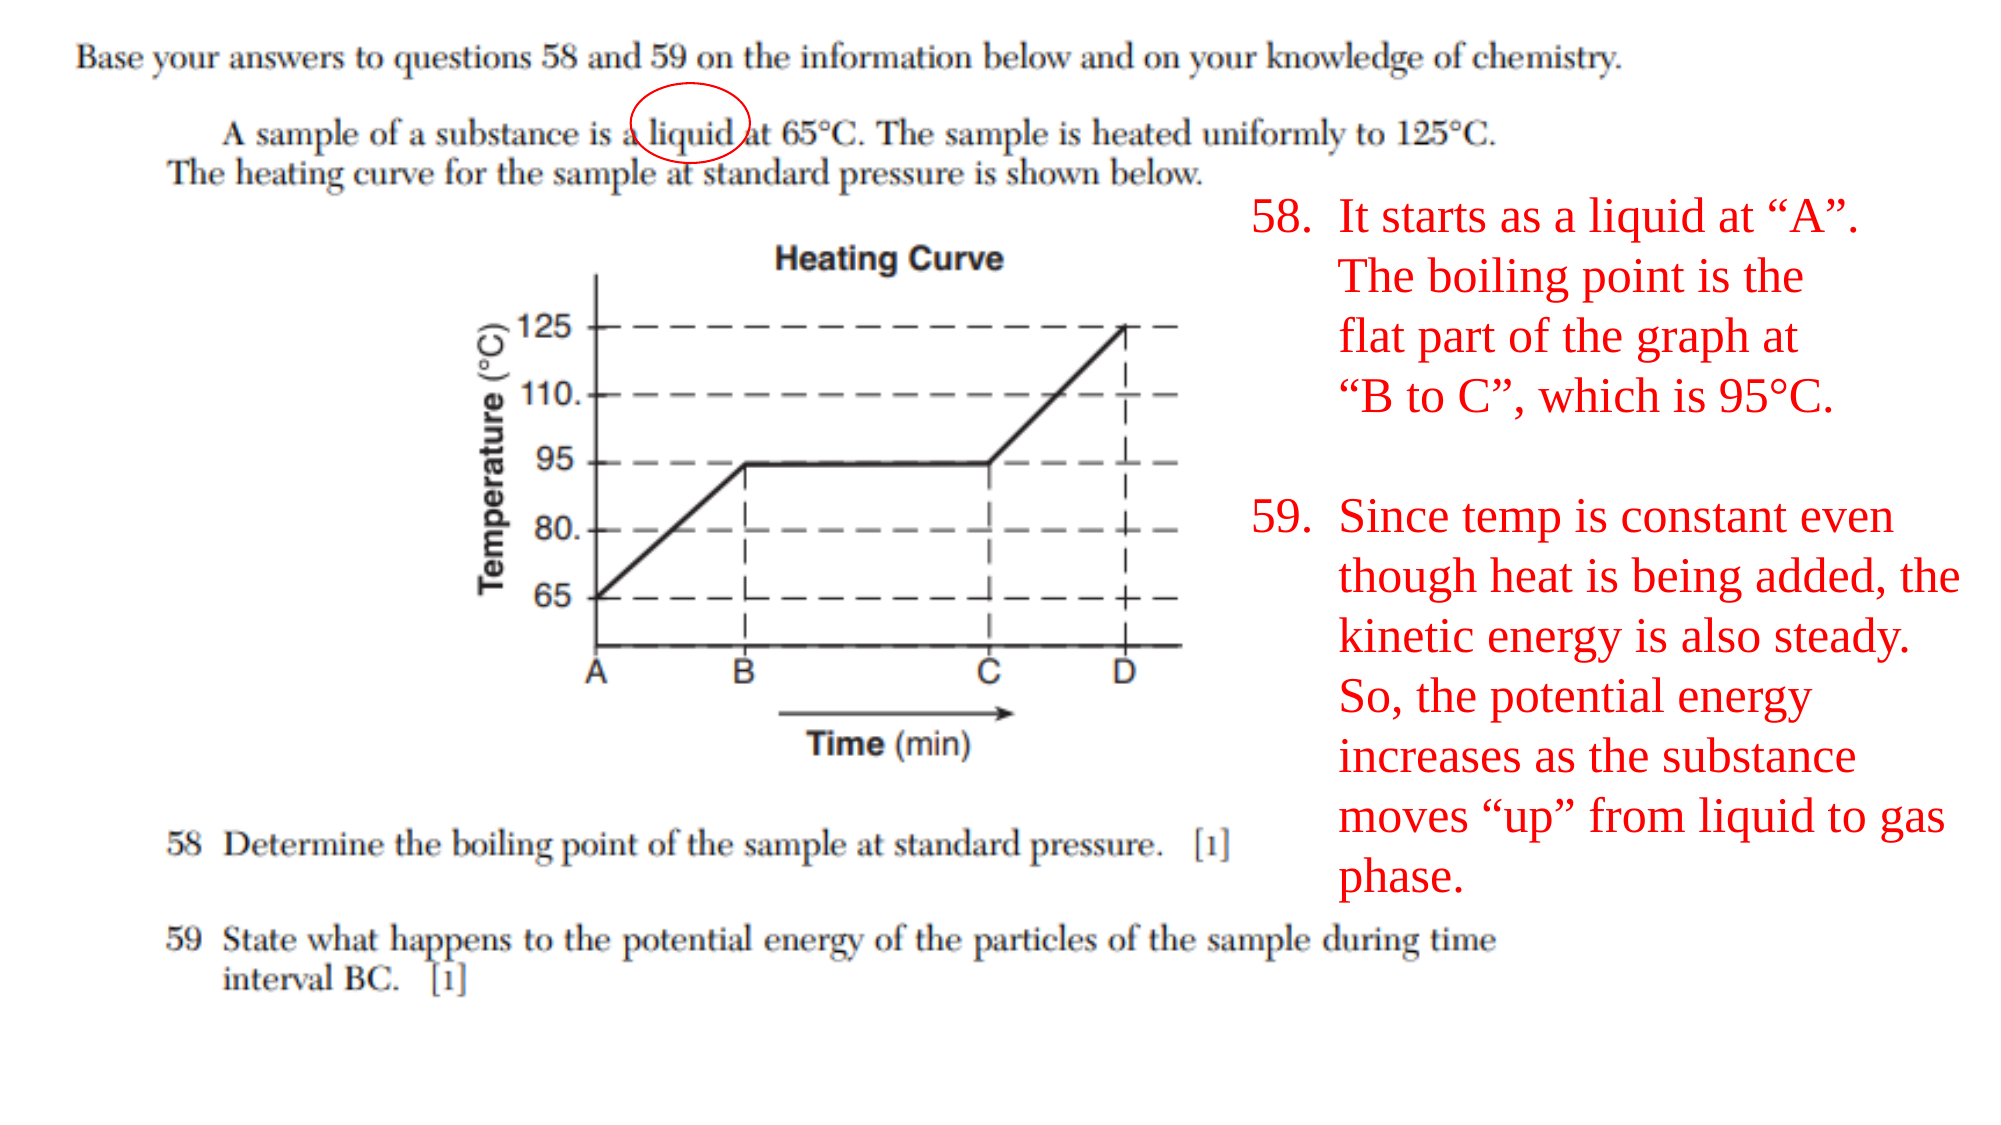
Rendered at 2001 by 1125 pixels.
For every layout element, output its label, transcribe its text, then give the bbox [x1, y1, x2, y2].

picture [0, 0, 1654, 1010]
text_box 58. It starts as a liquid at “A”. The boiling point is the flat part of the graph at “B to C”, which is 95°C. 59. Since temp is constant even though heat is being added, the kinetic energy is also steady. So, the potential energy increases as the substance moves “up” from liquid to gas phase. [1654, 175, 2000, 911]
